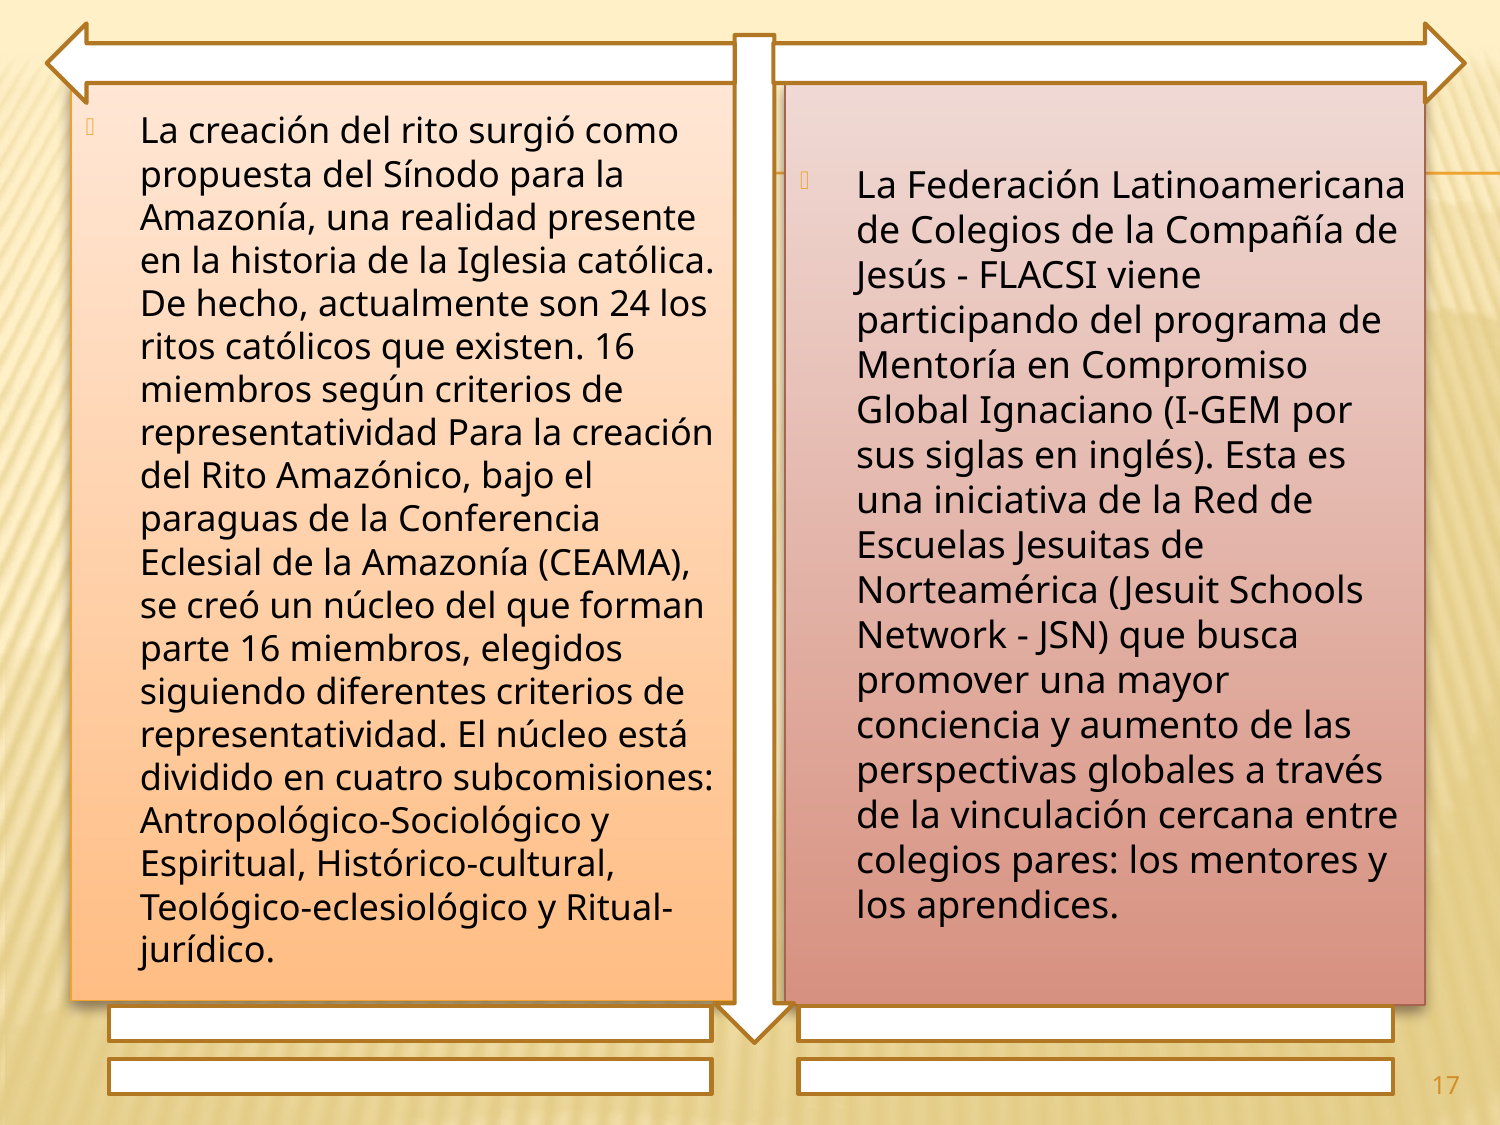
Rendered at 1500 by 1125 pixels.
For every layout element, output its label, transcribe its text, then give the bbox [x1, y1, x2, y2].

slide_number 17 [1350, 1062, 1475, 1103]
text_box [44, 21, 737, 105]
list La creación del rito surgió como propuesta del Sínodo para la Amazonía, una realidad presente en la historia de la Iglesia católica. De hecho, actualmente son 24 los ritos católicos que existen. 16 miembros según criterios de representatividad Para la creación del Rito Amazónico, bajo el paraguas de la Conferencia Eclesial de la Amazonía (CEAMA), se creó un núcleo del que forman parte 16 miembros, elegidos siguiendo diferentes criterios de representatividad. El núcleo está dividido en cuatro subcomisiones: Antropológico-Sociológico y Espiritual, Histórico-cultural, Teológico-eclesiológico y Ritual-jurídico. [70, 86, 732, 1001]
text_box [796, 1057, 1395, 1096]
text_box [712, 32, 797, 1046]
text_box [107, 1004, 714, 1043]
text_box [796, 1004, 1395, 1043]
text_box [107, 1057, 714, 1096]
list La Federación Latinoamericana de Colegios de la Compañía de Jesús - FLACSI viene participando del programa de Mentoría en Compromiso Global Ignaciano (I-GEM por sus siglas en inglés). Esta es una iniciativa de la Red de Escuelas Jesuitas de Norteamérica (Jesuit Schools Network - JSN) que busca promover una mayor conciencia y aumento de las perspectivas globales a través de la vinculación cercana entre colegios pares: los mentores y los aprendices. [784, 86, 1426, 1006]
text_box [771, 21, 1467, 105]
